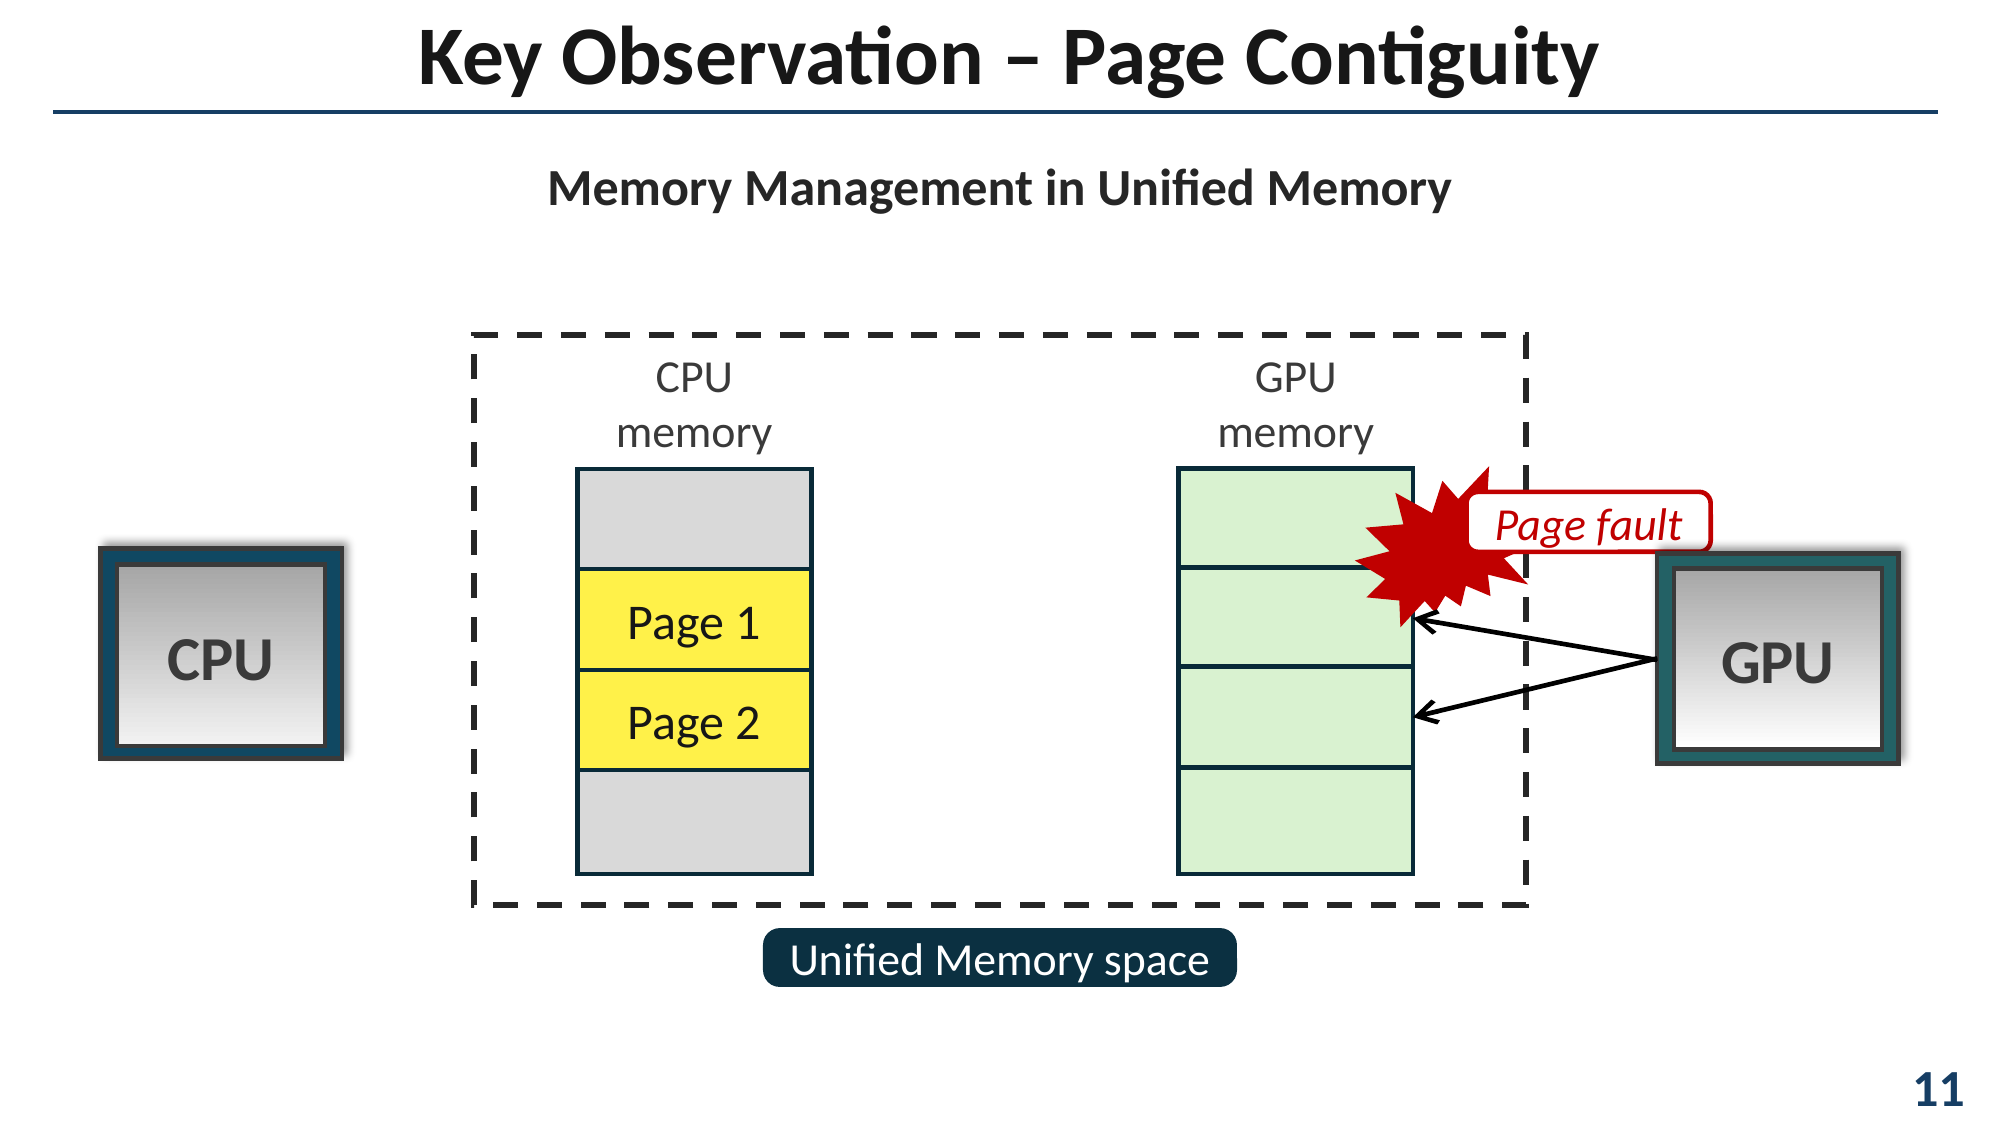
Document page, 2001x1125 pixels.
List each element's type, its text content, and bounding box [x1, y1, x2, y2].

text_box [473, 333, 1527, 907]
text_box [99, 547, 343, 759]
text_box [1177, 566, 1414, 665]
text_box GPU memory [1177, 333, 1415, 470]
text_box Unified Memory space [761, 926, 1239, 989]
text_box [1177, 665, 1414, 769]
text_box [1412, 617, 1658, 718]
text_box Page 2 [576, 672, 813, 771]
text_box Key Observation – Page Contiguity [0, 1, 2000, 102]
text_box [1656, 552, 1900, 764]
text_box [1356, 468, 1526, 626]
text_box Page 1 [576, 567, 813, 672]
text_box [576, 470, 813, 567]
text_box Page fault [1464, 490, 1713, 554]
text_box [1177, 769, 1414, 876]
text_box 11 [0, 1046, 2000, 1124]
text_box Memory Management in Unified Memory [0, 146, 2000, 224]
text_box CPU memory [576, 333, 813, 470]
text_box [576, 771, 813, 876]
text_box [1177, 467, 1414, 566]
